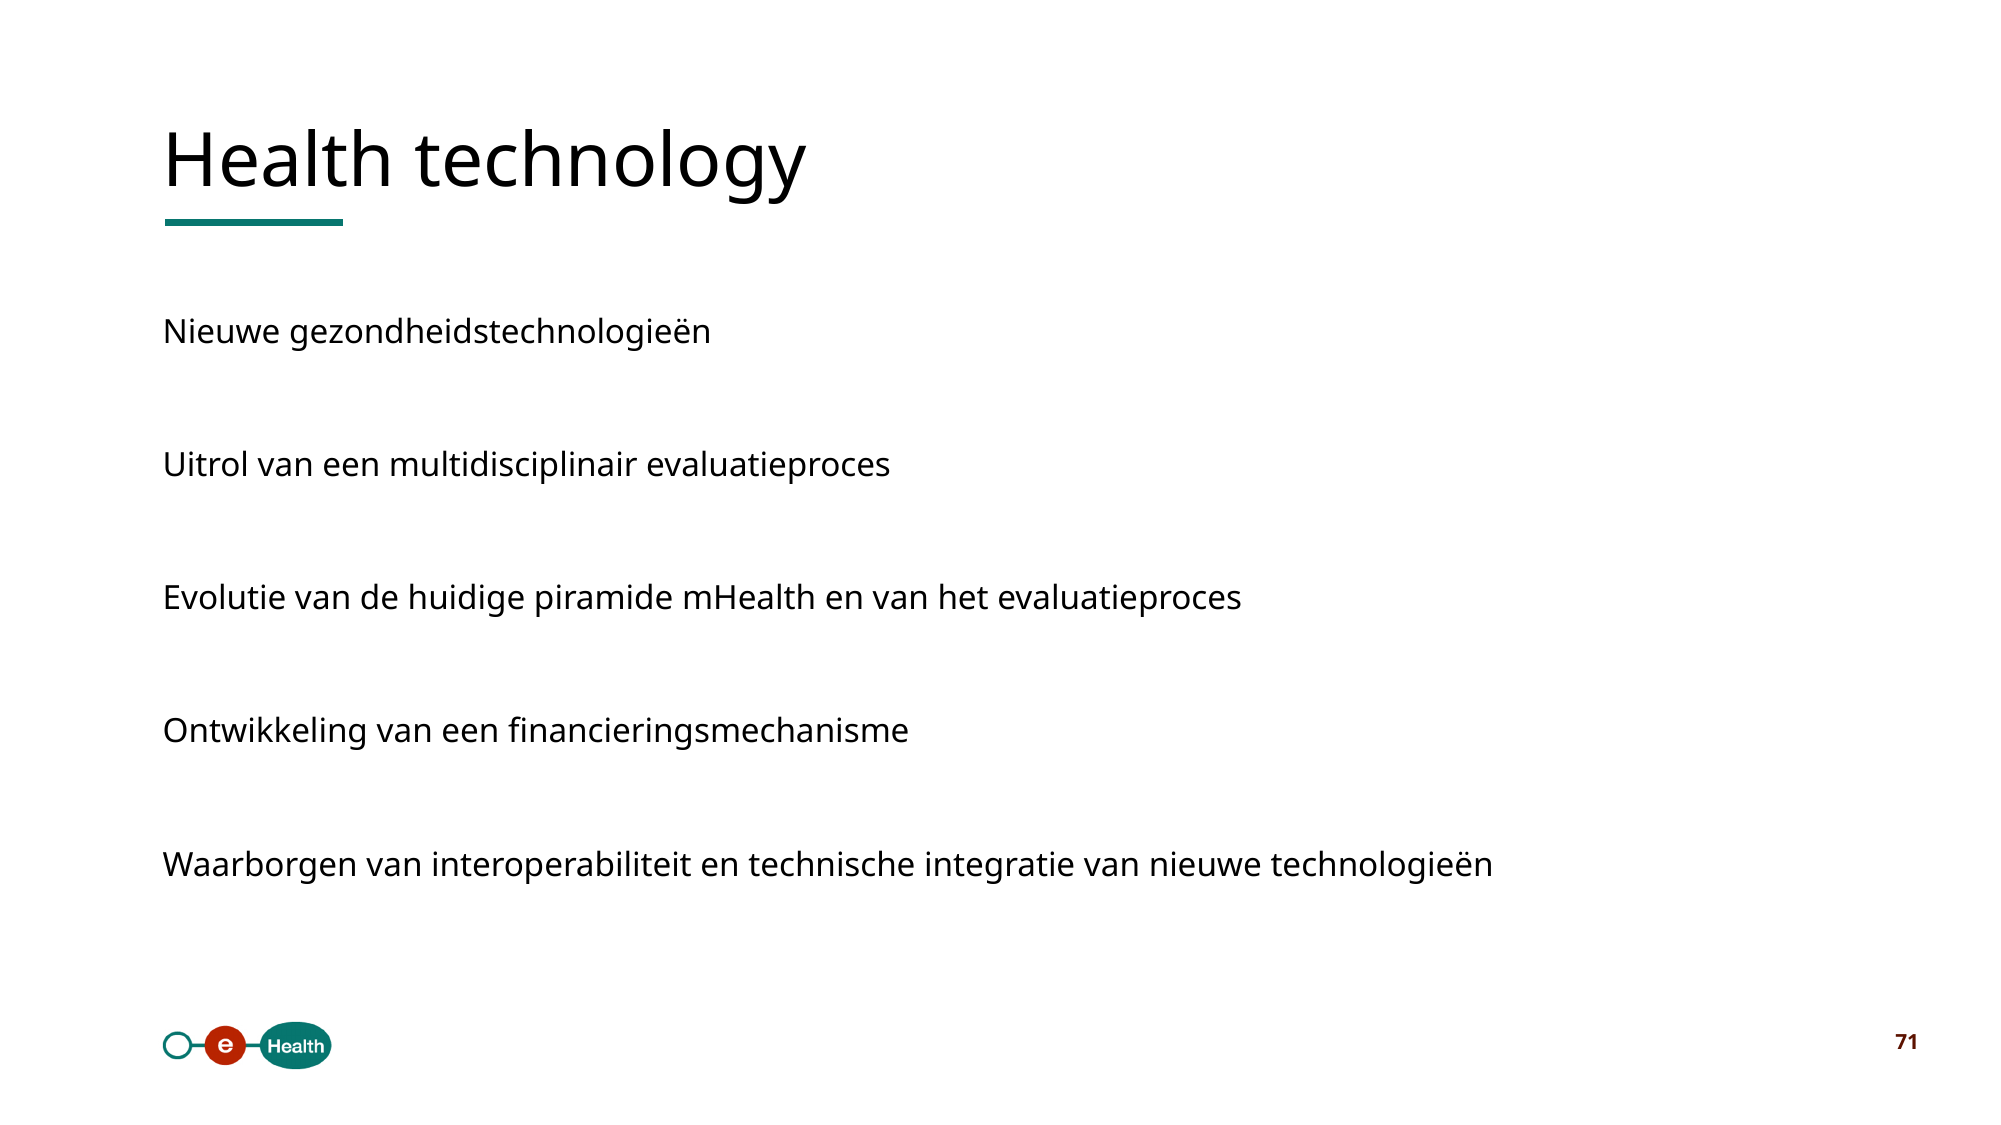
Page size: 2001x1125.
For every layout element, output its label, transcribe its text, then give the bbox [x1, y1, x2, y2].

picture [137, 1012, 349, 1071]
list Nieuwe gezondheidstechnologieën Uitrol van een multidisciplinair evaluatieproces Evolutie van de huidige piramide mHealth en van het evaluatieproces Ontwikkeling van een financieringsmechanisme Waarborgen van interoperabiliteit en technische integratie van nieuwe technologieën [147, 236, 1824, 1013]
slide_number 71 [1824, 1012, 1990, 1073]
list Health technology [147, 19, 1824, 210]
